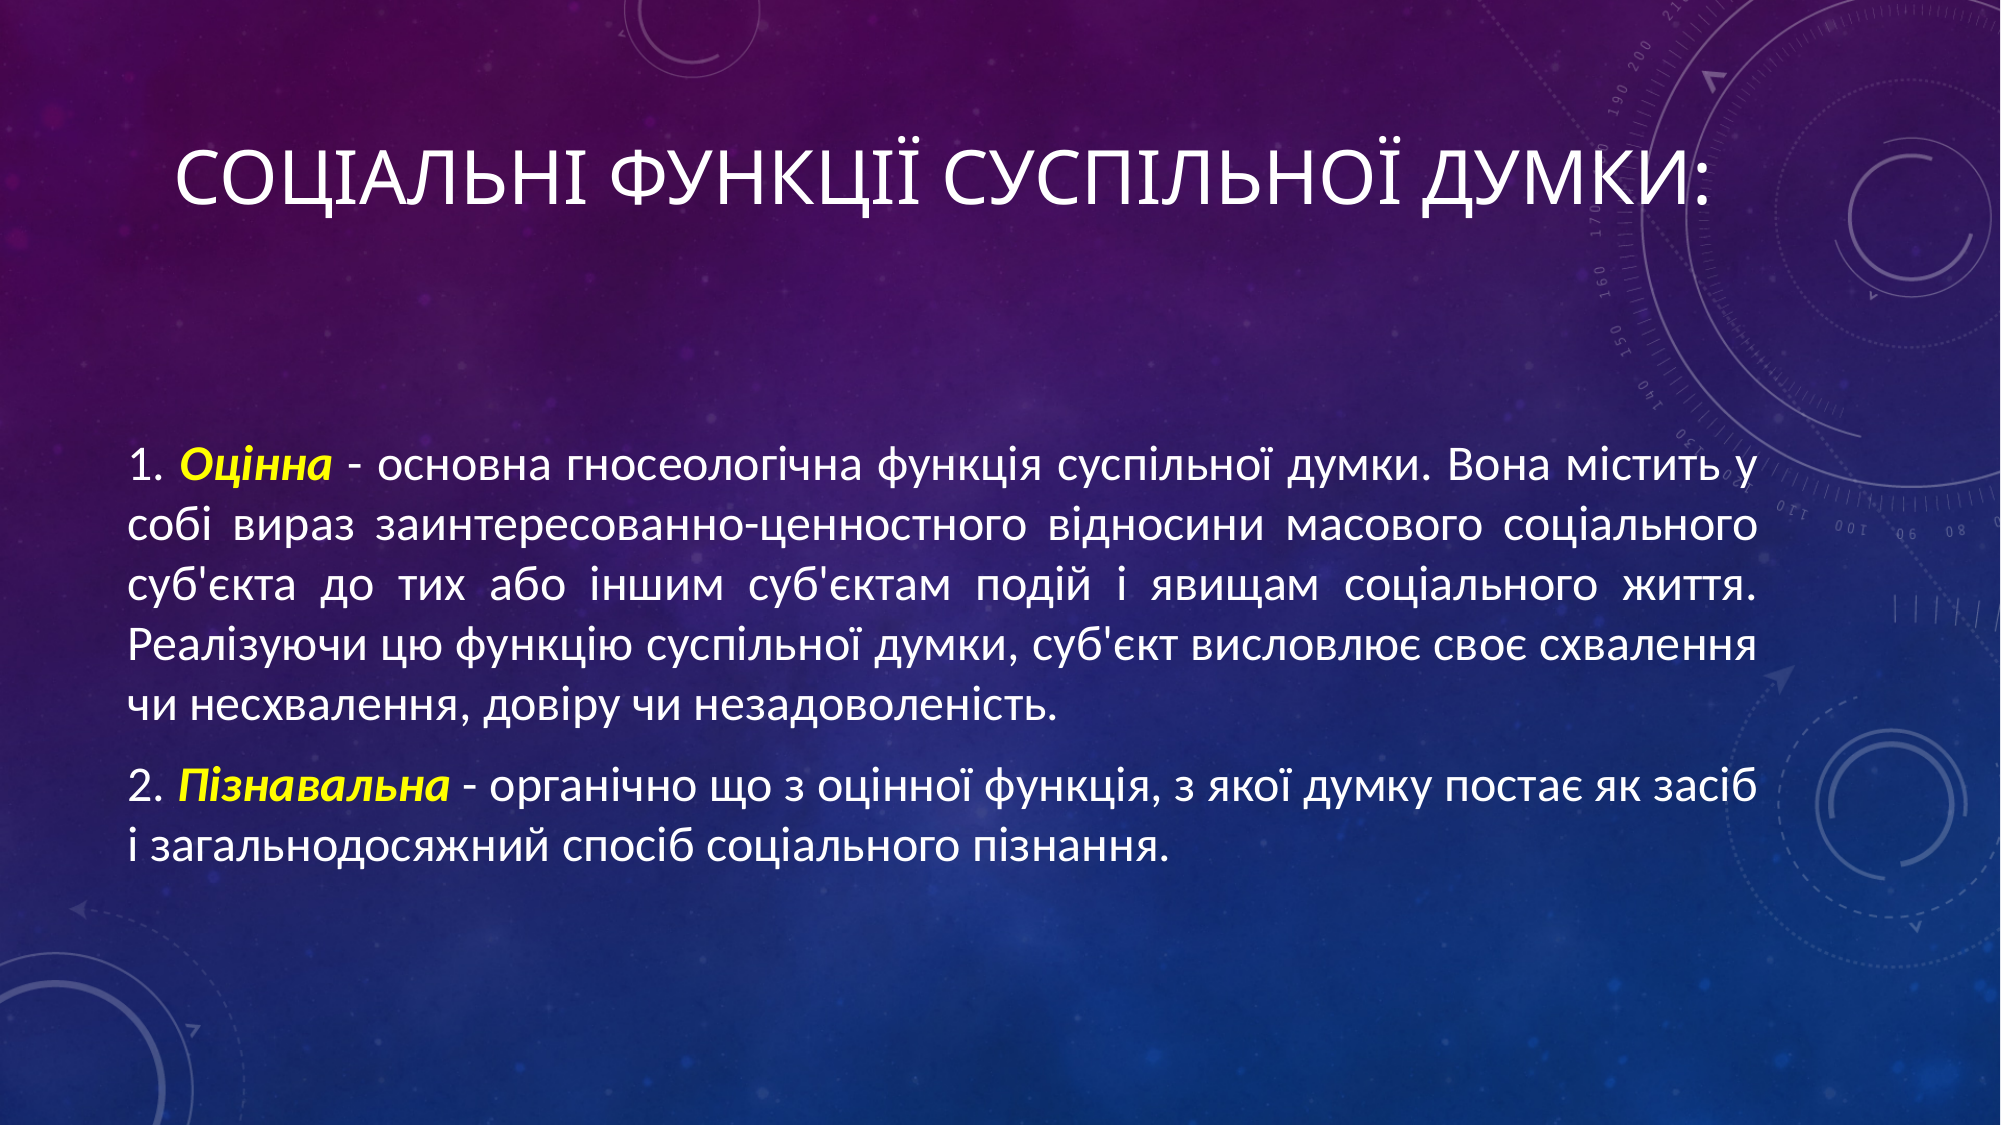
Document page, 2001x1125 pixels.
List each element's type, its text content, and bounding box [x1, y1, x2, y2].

title соціальні функції суспільної думки: [112, 99, 1775, 339]
picture [0, 0, 2001, 1125]
list 1. Оцінна - основна гносеологічна функція суспільної думки. Вона містить у собі вираз заинтересованно-ценностного відносини масового соціального суб'єкта до тих або іншим суб'єктам подій і явищам соціального життя. Реалізуючи цю функцію суспільної думки, суб'єкт висловлює своє схвалення чи несхвалення, довіру чи незадоволеність. 2. Пізнавальна - органічно що з оцінної функція, з якої думку постає як засіб і загальнодосяжний спосіб соціального пізнання. [112, 351, 1775, 950]
